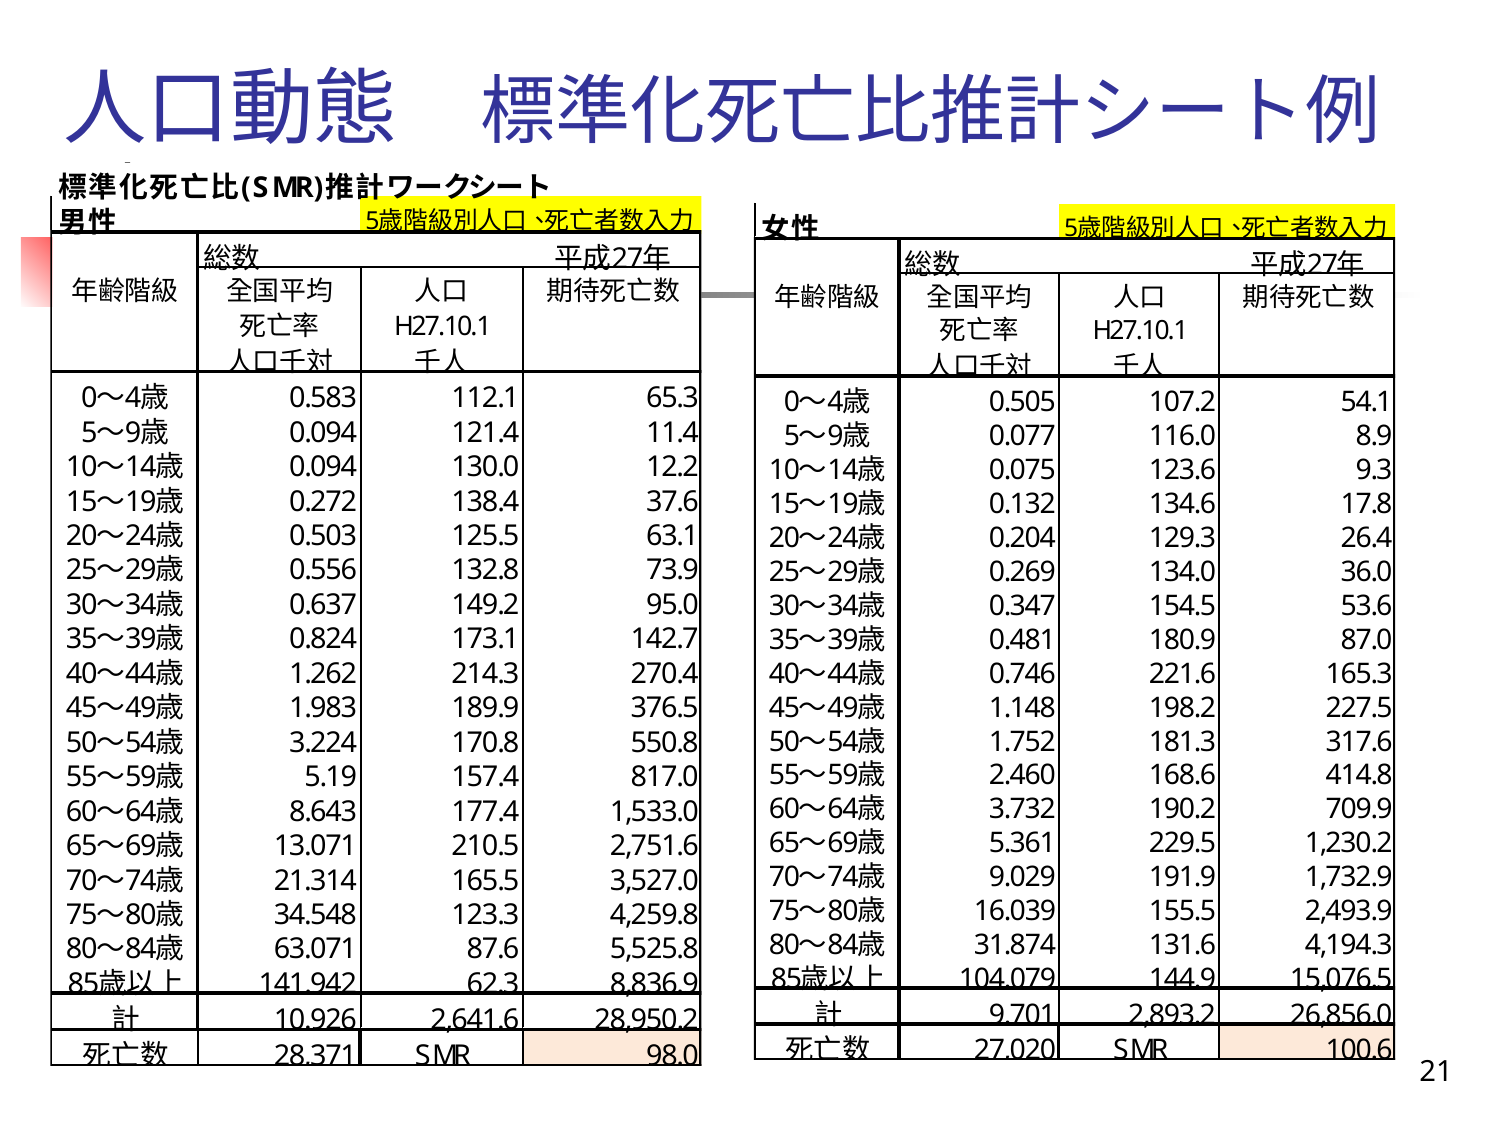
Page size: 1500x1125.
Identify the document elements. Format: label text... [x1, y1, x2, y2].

picture [50, 160, 704, 1068]
picture [753, 202, 1398, 1062]
title 人口動態 標準化死亡比推計シート例 [48, 0, 1451, 162]
slide_number 21 [1155, 1024, 1468, 1100]
